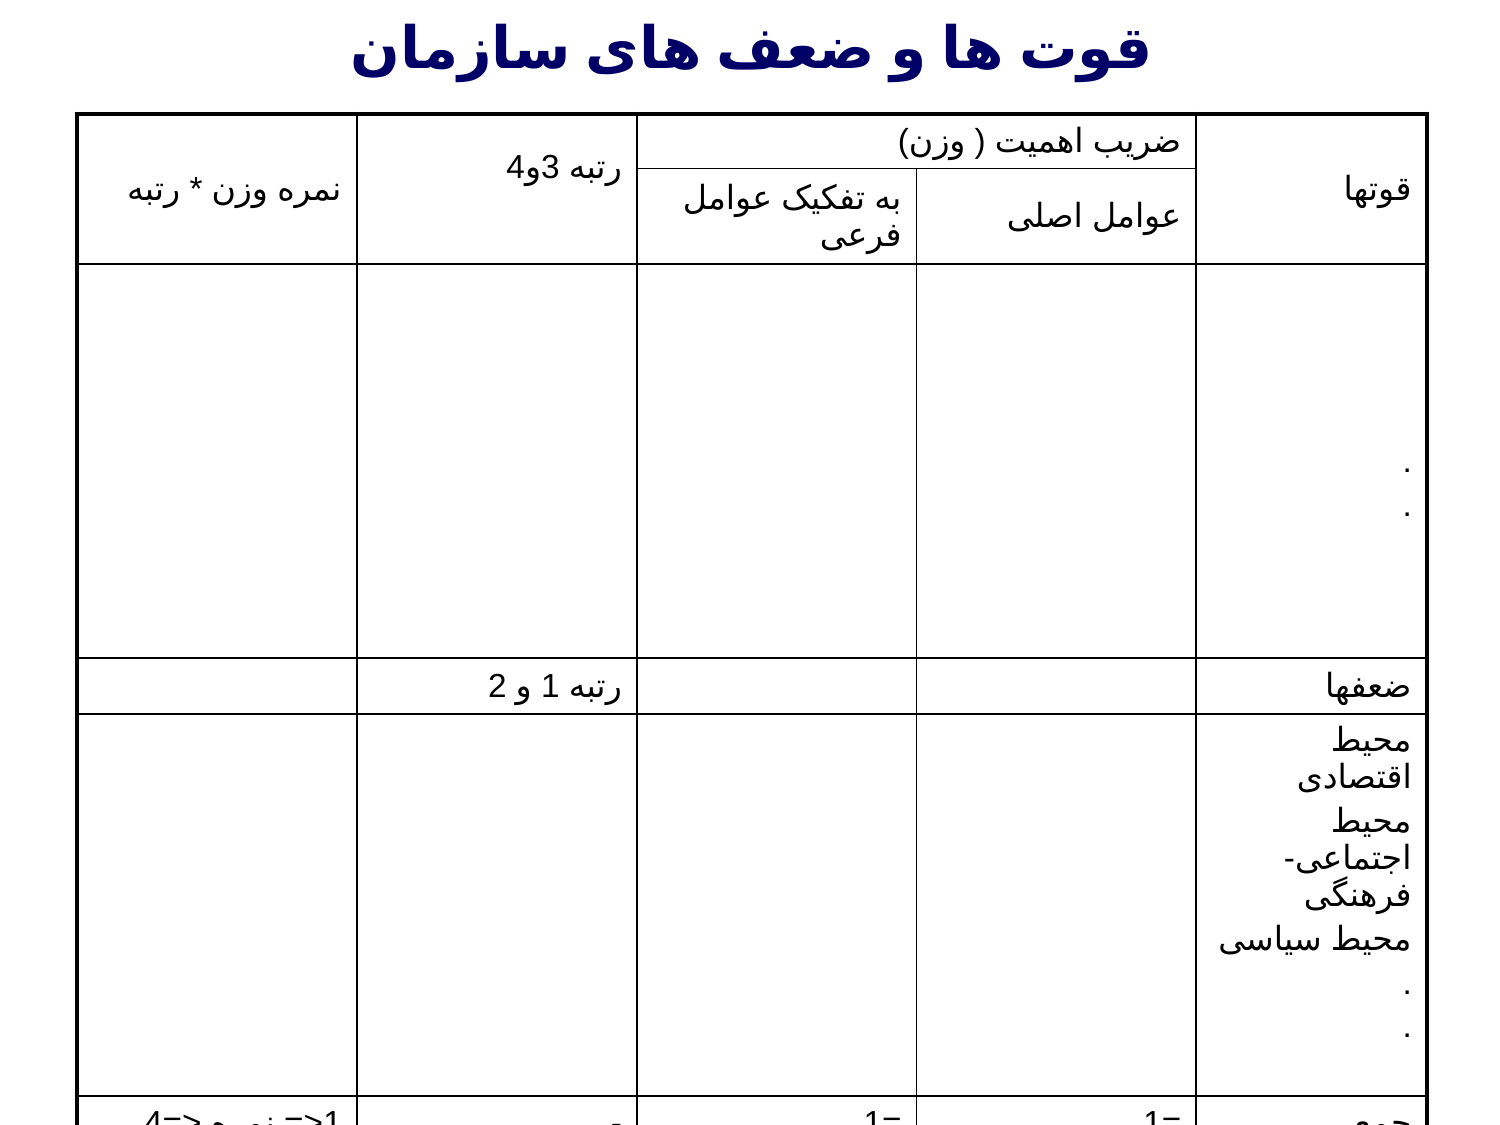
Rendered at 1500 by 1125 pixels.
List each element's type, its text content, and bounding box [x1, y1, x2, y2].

table_header قوتها [1197, 116, 1425, 263]
table_cell عوامل اصلی [917, 169, 1195, 263]
table_cell [79, 715, 356, 1095]
table_cell [358, 715, 636, 1095]
table_cell [917, 715, 1195, 1095]
table_header رتبه 3و4 [358, 116, 636, 263]
table_cell [917, 659, 1195, 713]
table_cell محیط اقتصادی محیط اجتماعی-فرهنگی محیط سیاسی . . [1197, 715, 1425, 1095]
table_cell =1 [638, 1097, 916, 1125]
table_cell [638, 715, 916, 1095]
table_cell [638, 659, 916, 713]
table_cell . . [1197, 265, 1425, 657]
table_header ضریب اهمیت ( وزن) [638, 116, 1195, 168]
table_cell به تفکیک عوامل فرعی [638, 169, 916, 263]
table_cell [79, 659, 356, 713]
table_cell ضعفها [1197, 659, 1425, 713]
table_cell 1<= نمره <=4 [79, 1097, 356, 1125]
table_cell [79, 265, 356, 657]
table_cell [917, 265, 1195, 657]
table_cell [358, 265, 636, 657]
table_cell - [358, 1097, 636, 1125]
table_header نمره وزن * رتبه [79, 116, 356, 263]
title قوت ها و ضعف های سازمان [76, 0, 1427, 91]
table_cell [638, 265, 916, 657]
table_cell رتبه 1 و 2 [358, 659, 636, 713]
table_cell جمع [1197, 1097, 1425, 1125]
table_cell =1 [917, 1097, 1195, 1125]
